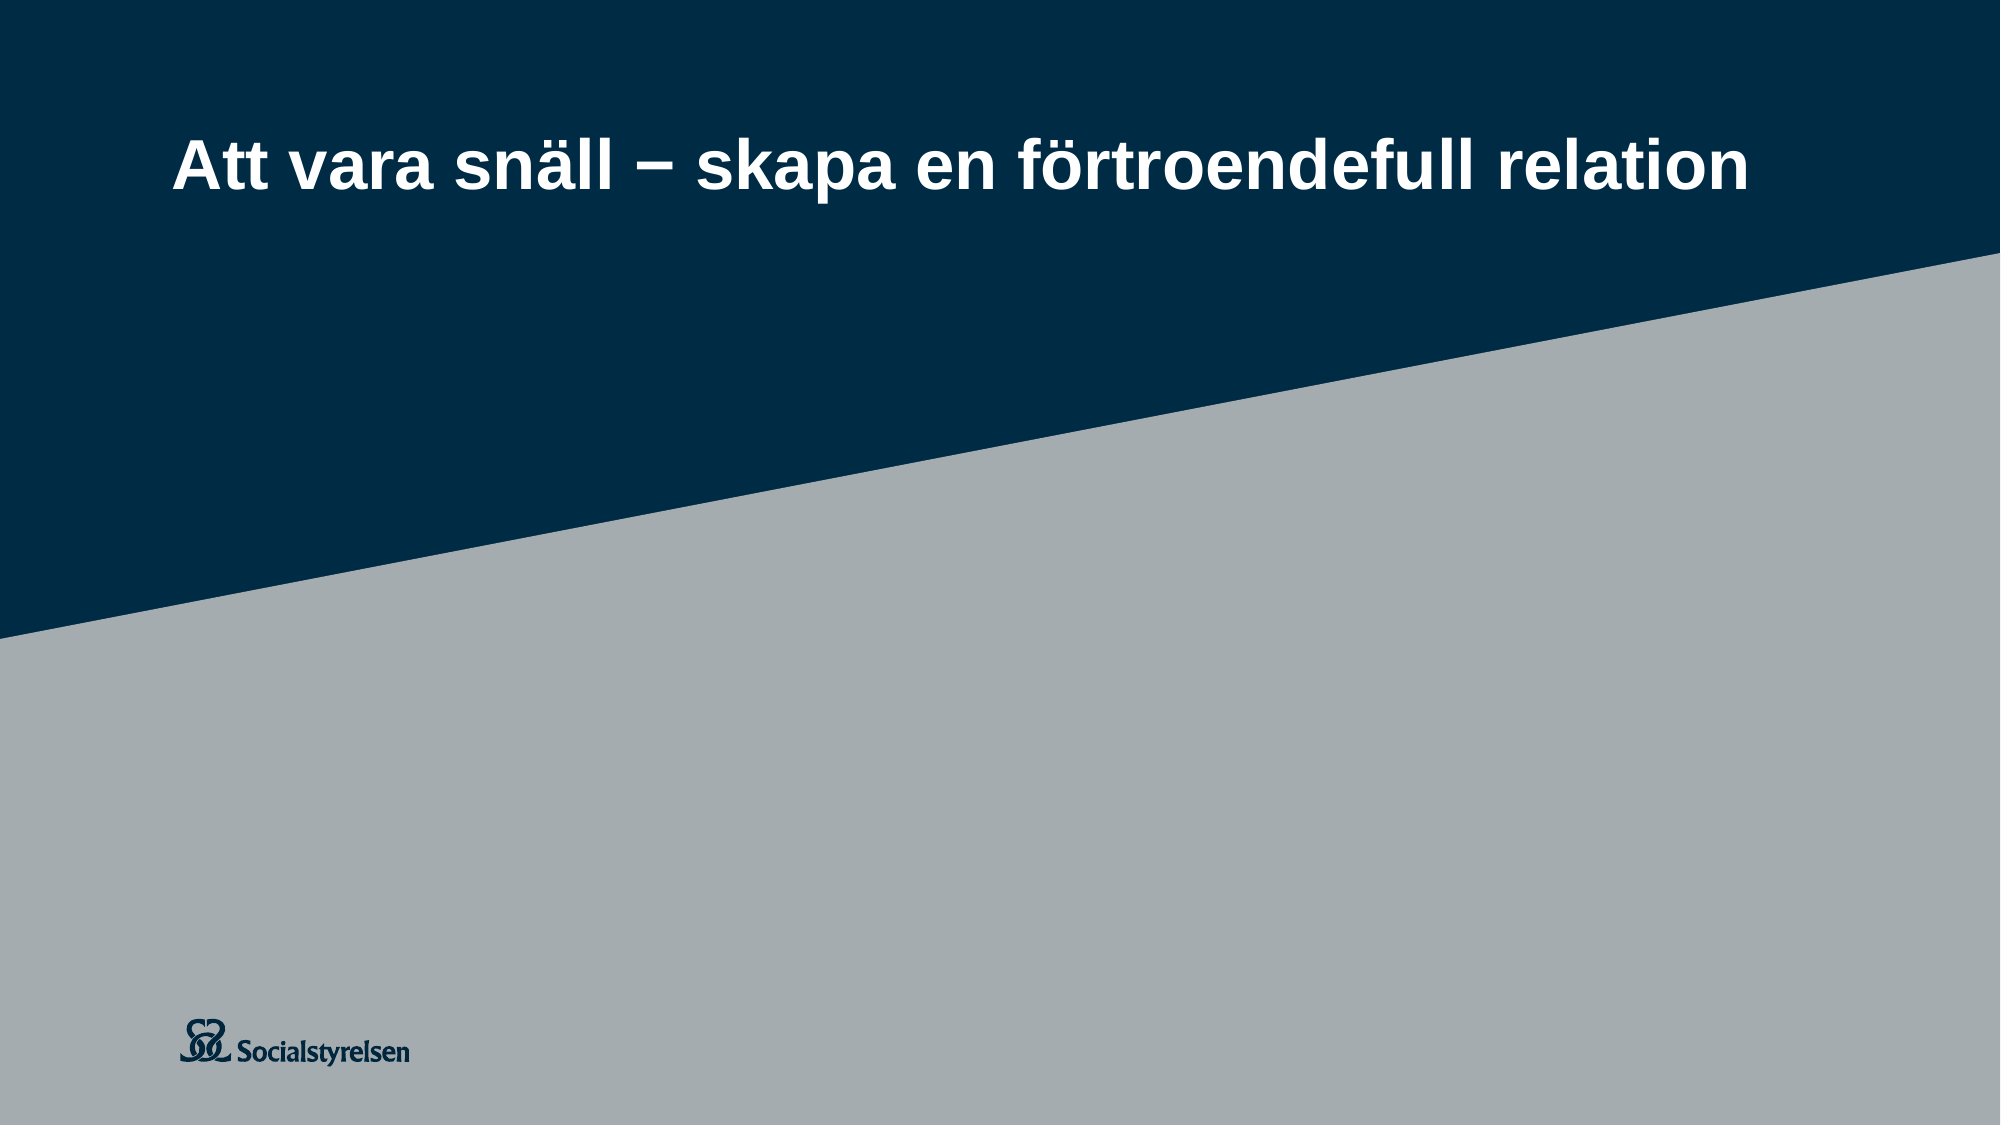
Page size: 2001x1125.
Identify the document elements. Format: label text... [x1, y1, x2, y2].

title Att vara snäll − skapa en förtroendefull relation [171, 119, 1872, 351]
